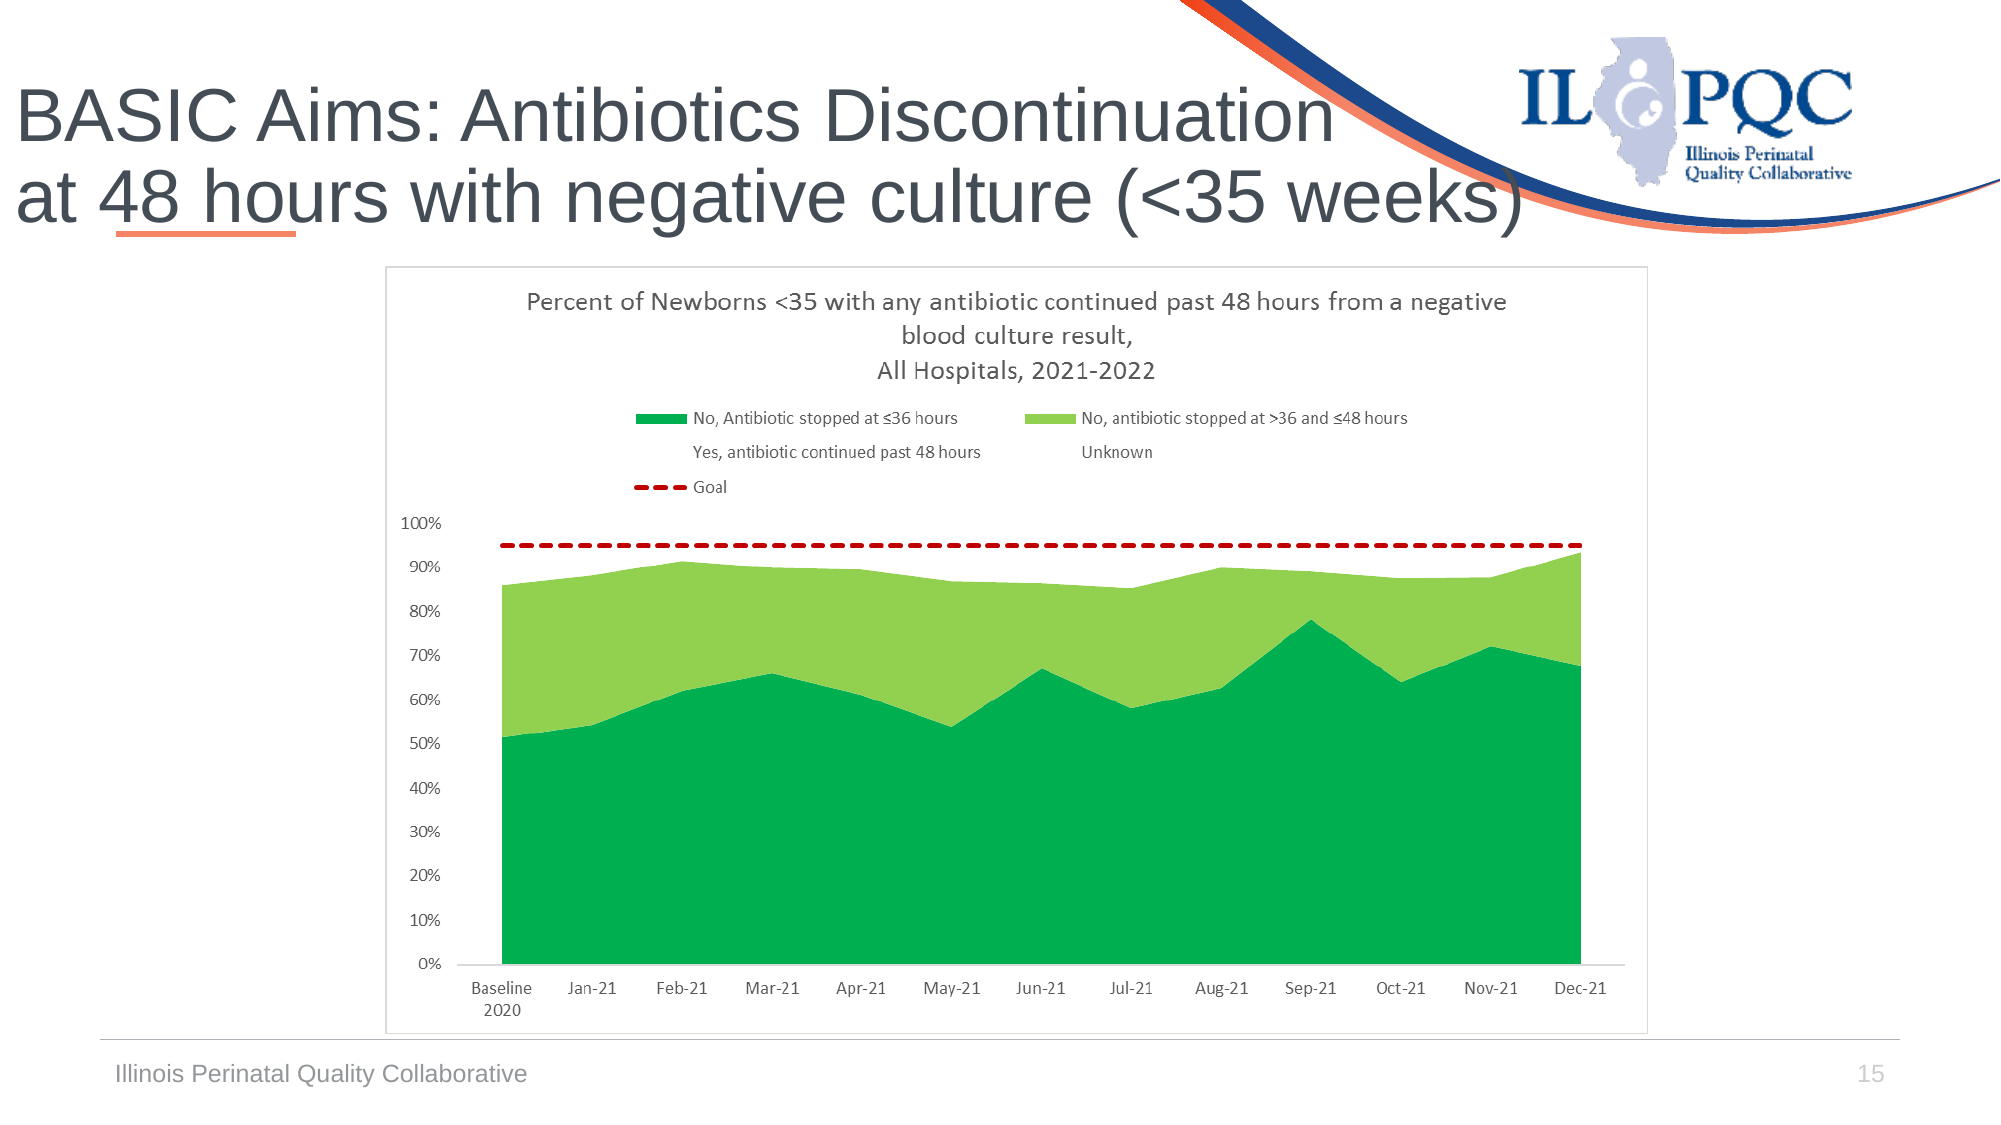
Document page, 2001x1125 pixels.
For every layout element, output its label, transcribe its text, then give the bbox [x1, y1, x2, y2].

title BASIC Aims: Antibiotics Discontinuation at 48 hours with negative culture (<35 weeks) [0, 49, 1915, 267]
slide_number 15 [1449, 1042, 1900, 1103]
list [385, 266, 1648, 1034]
footer Illinois Perinatal Quality Collaborative [99, 1042, 775, 1103]
picture [1519, 37, 1852, 49]
